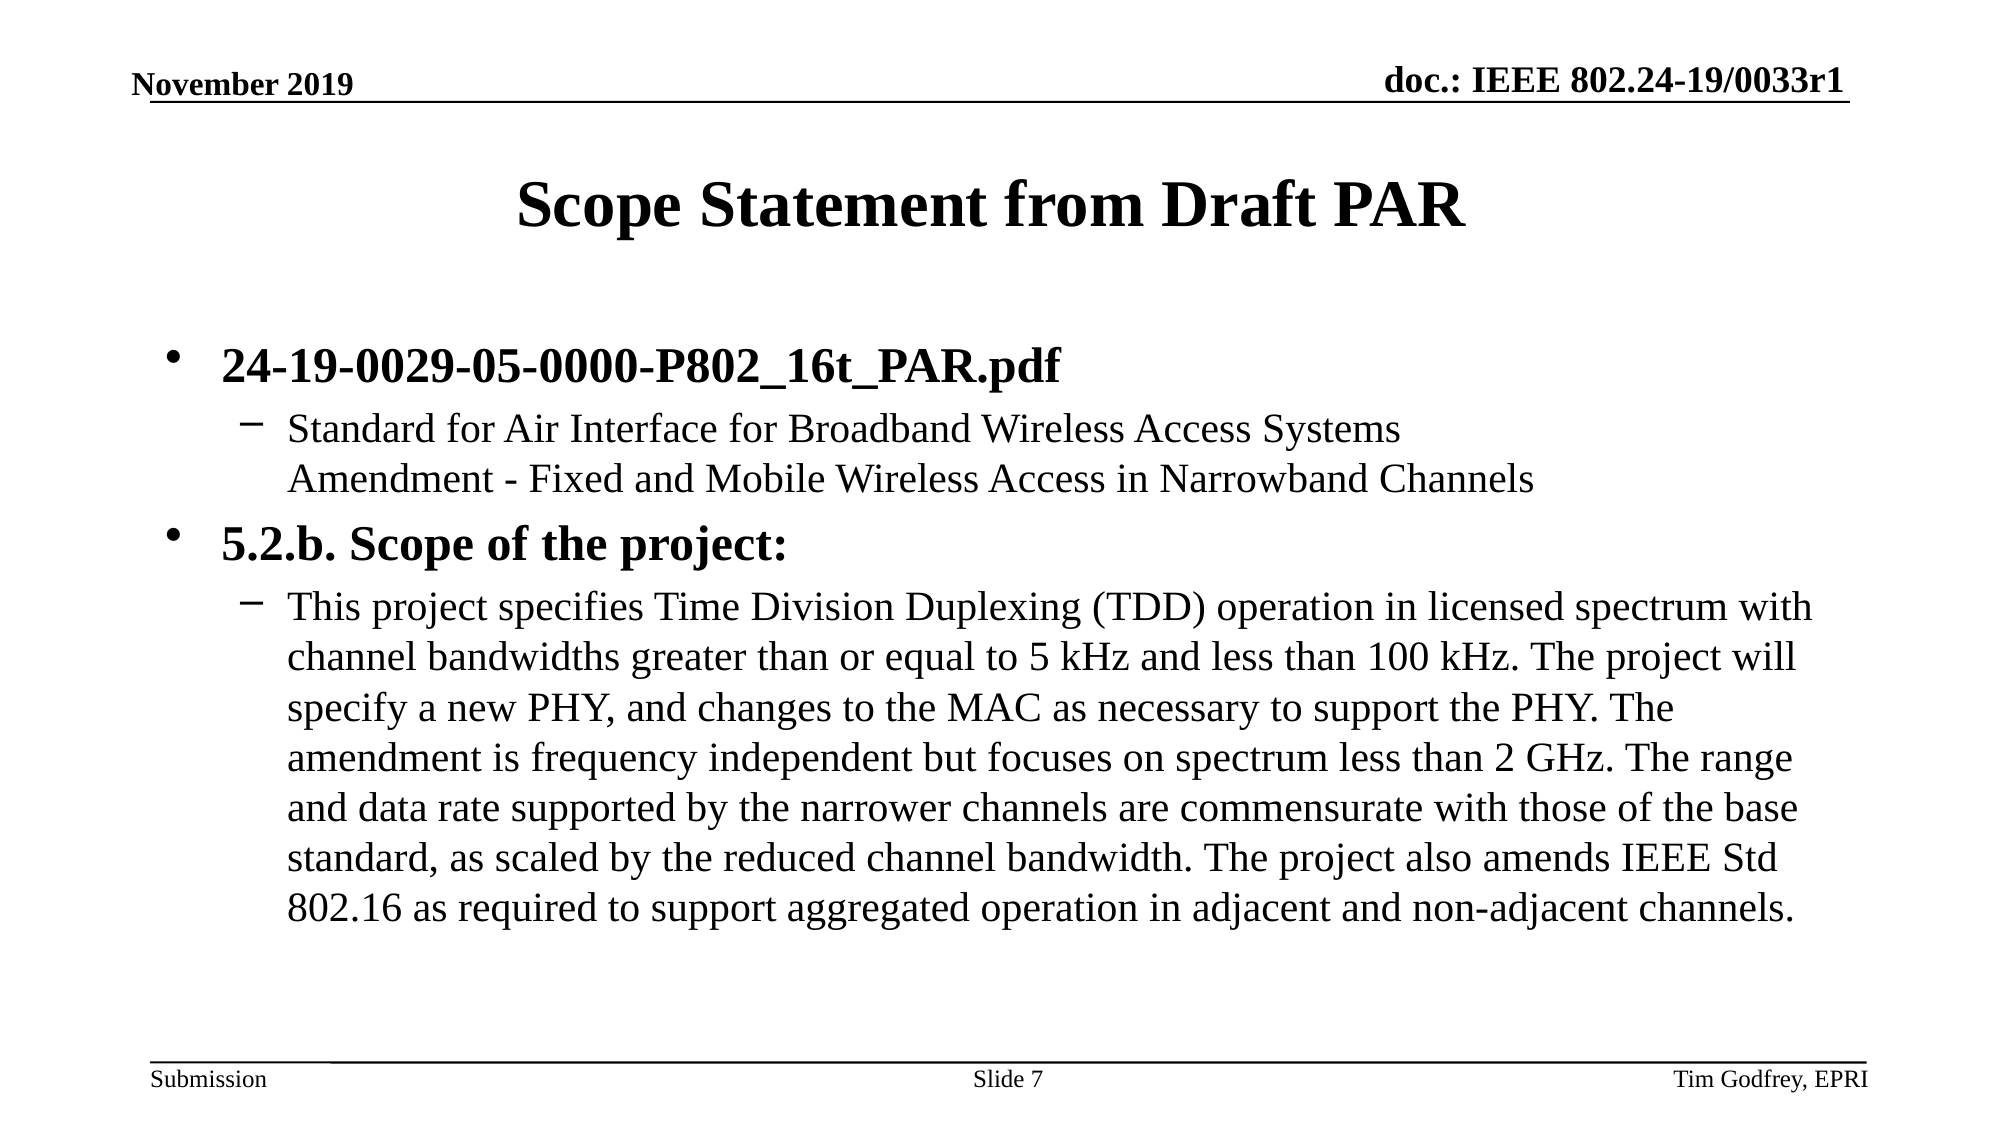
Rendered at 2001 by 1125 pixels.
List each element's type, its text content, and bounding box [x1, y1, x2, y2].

slide_number Slide 7 [964, 1061, 1053, 1093]
footer Tim Godfrey, EPRI [1670, 1061, 1869, 1093]
list 24-19-0029-05-0000-P802_16t_PAR.pdf Standard for Air Interface for Broadband Wireless Access Systems Amendment - Fixed and Mobile Wireless Access in Narrowband Channels 5.2.b. Scope of the project: This project specifies Time Division Duplexing (TDD) operation in licensed spectrum with channel bandwidths greater than or equal to 5 kHz and less than 100 kHz. The project will specify a new PHY, and changes to the MAC as necessary to support the PHY. The amendment is frequency independent but focuses on spectrum less than 2 GHz. The range and data rate supported by the narrower channels are commensurate with those of the base standard, as scaled by the reduced channel bandwidth. The project also amends IEEE Std 802.16 as required to support aggregated operation in adjacent and non-adjacent channels. [150, 324, 1850, 1000]
title Scope Statement from Draft PAR [150, 112, 1850, 288]
